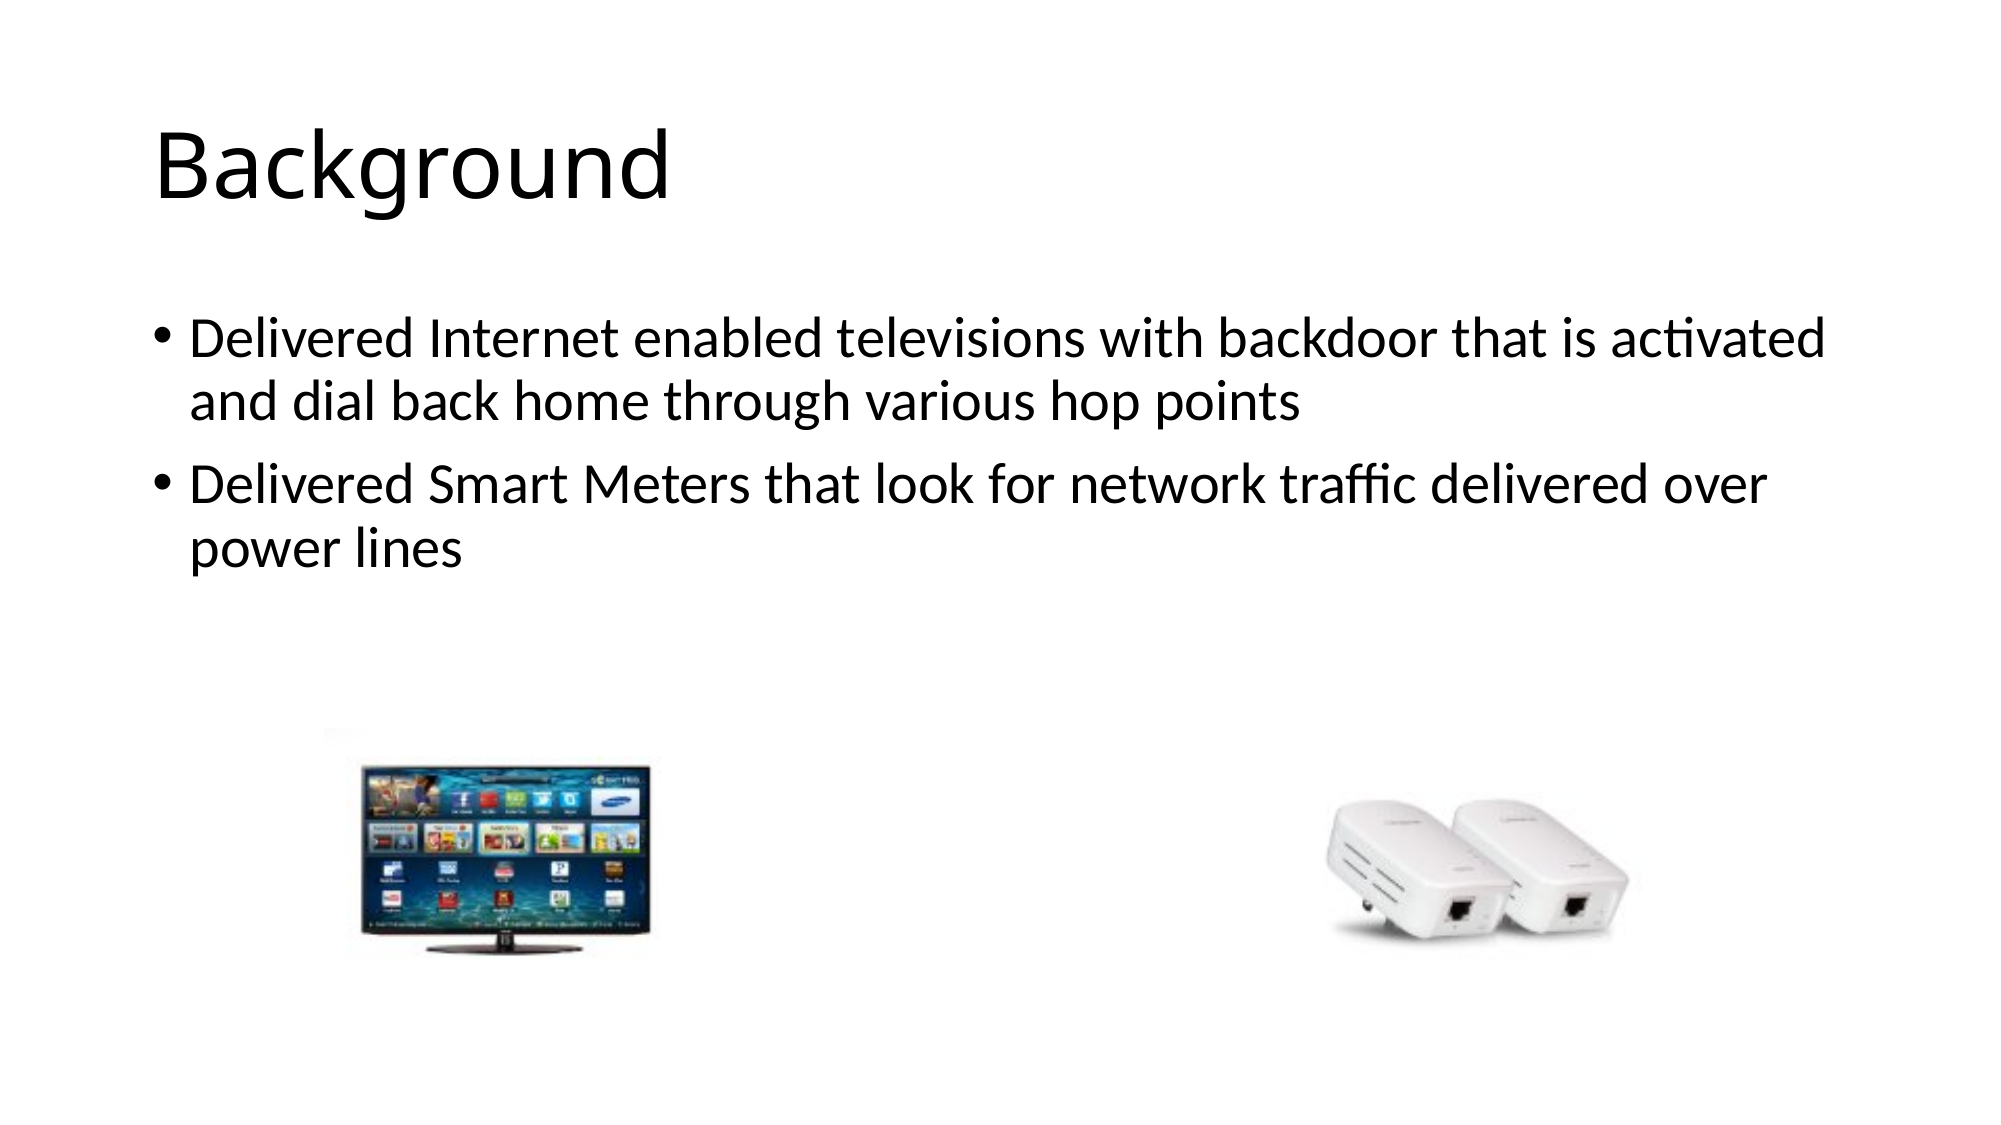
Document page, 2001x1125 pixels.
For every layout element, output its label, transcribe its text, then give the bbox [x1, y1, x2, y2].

picture [324, 728, 684, 981]
title Background [137, 59, 1863, 278]
list Delivered Internet enabled televisions with backdoor that is activated and dial back home through various hop points Delivered Smart Meters that look for network traffic delivered over power lines [137, 299, 1863, 1014]
picture [1261, 713, 1718, 1005]
